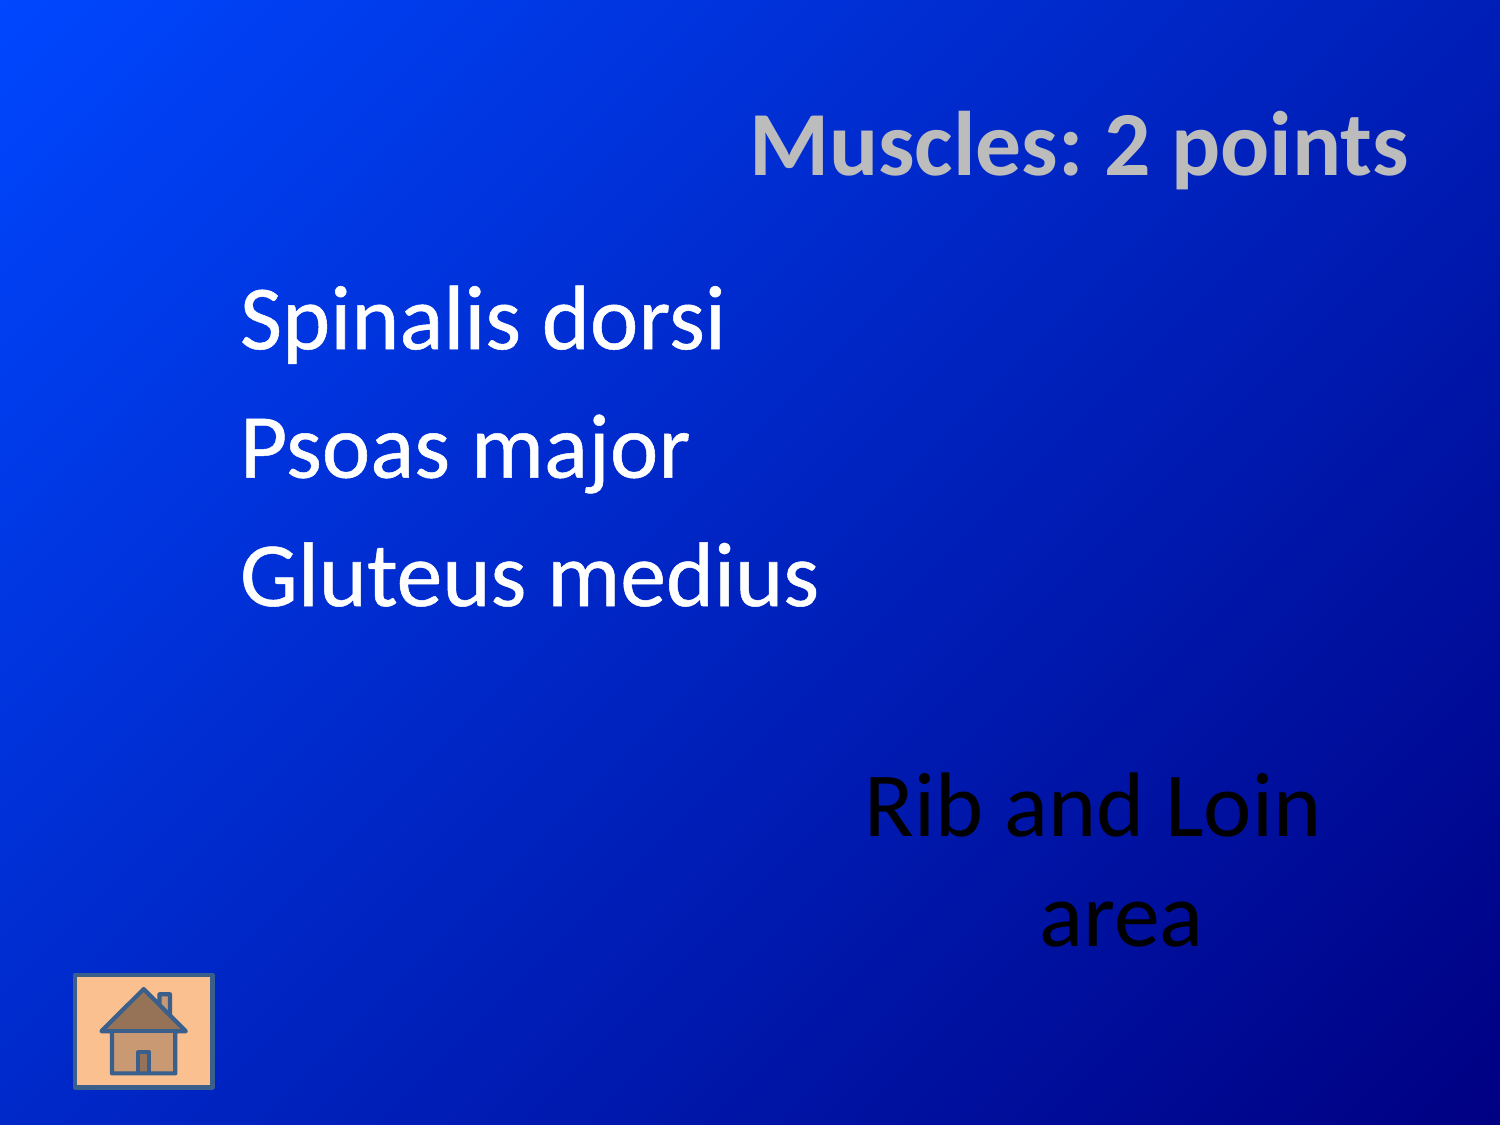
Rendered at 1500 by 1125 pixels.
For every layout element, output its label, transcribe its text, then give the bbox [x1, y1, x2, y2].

title Muscles: 2 points [75, 45, 1425, 233]
list Spinalis dorsi Psoas major Gluteus medius [225, 249, 888, 993]
text_box [73, 973, 215, 1090]
list Rib and Loin area [762, 737, 1425, 1005]
